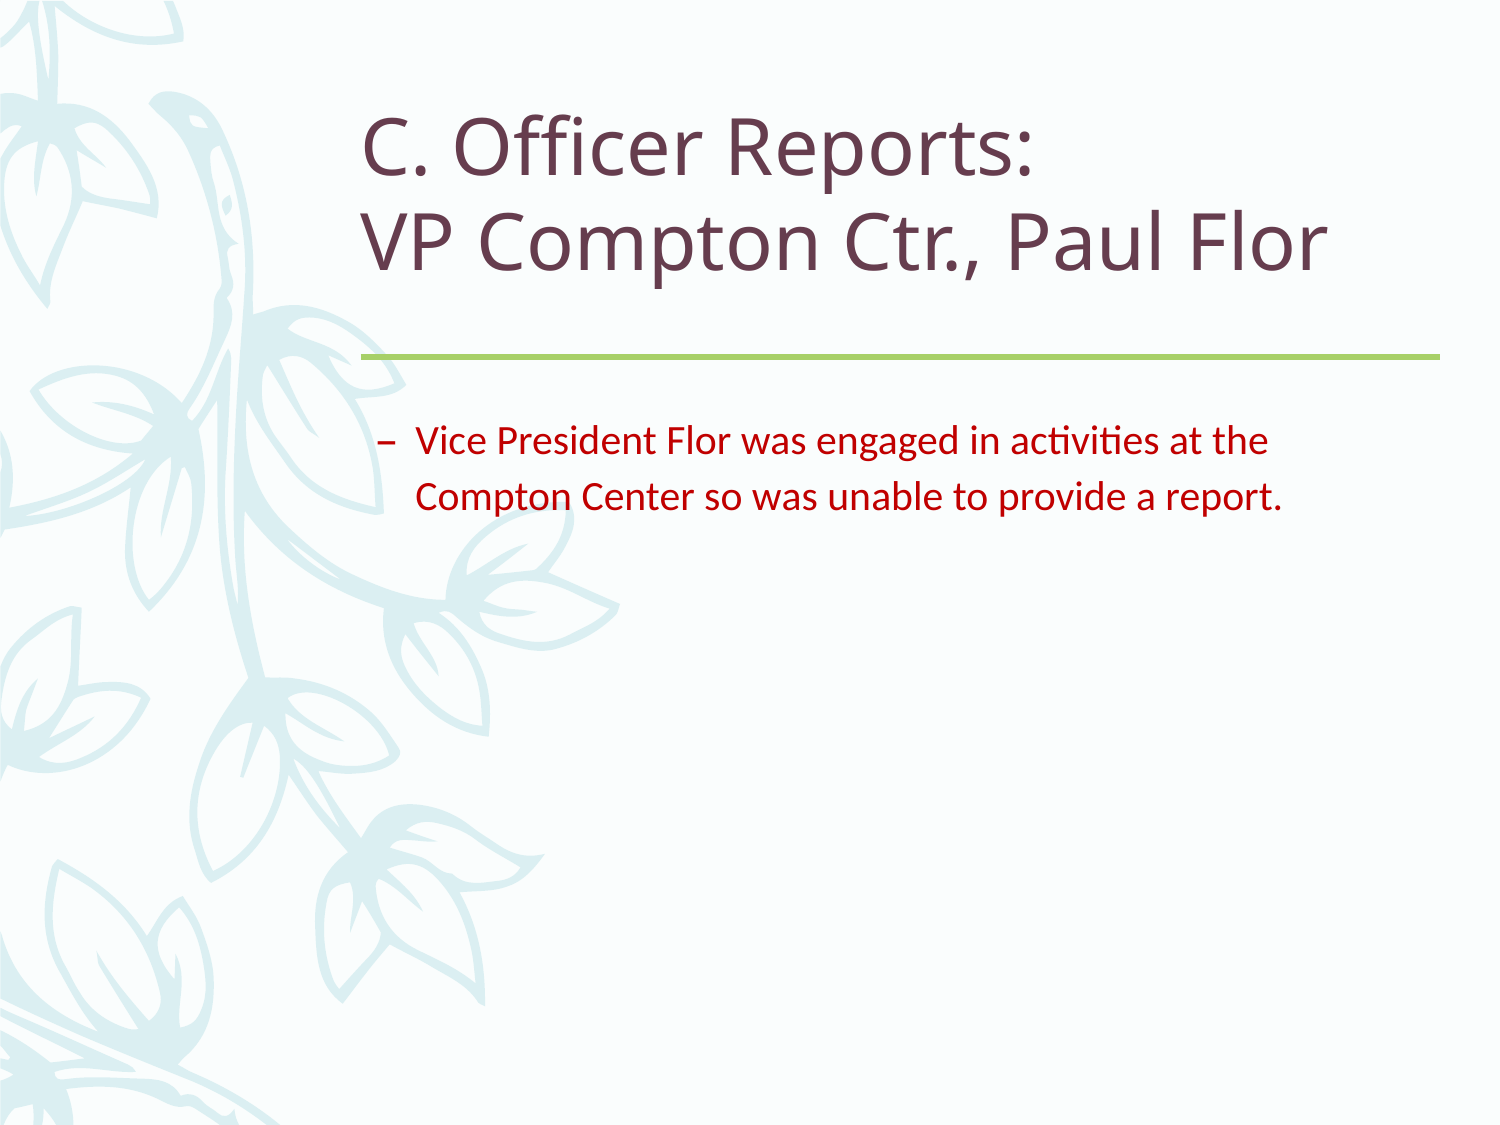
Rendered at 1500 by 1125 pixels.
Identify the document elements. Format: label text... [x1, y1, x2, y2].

list Vice President Flor was engaged in activities at the Compton Center so was unable to provide a report. [360, 399, 1440, 999]
title C. Officer Reports: VP Compton Ctr., Paul Flor [345, 93, 1440, 350]
